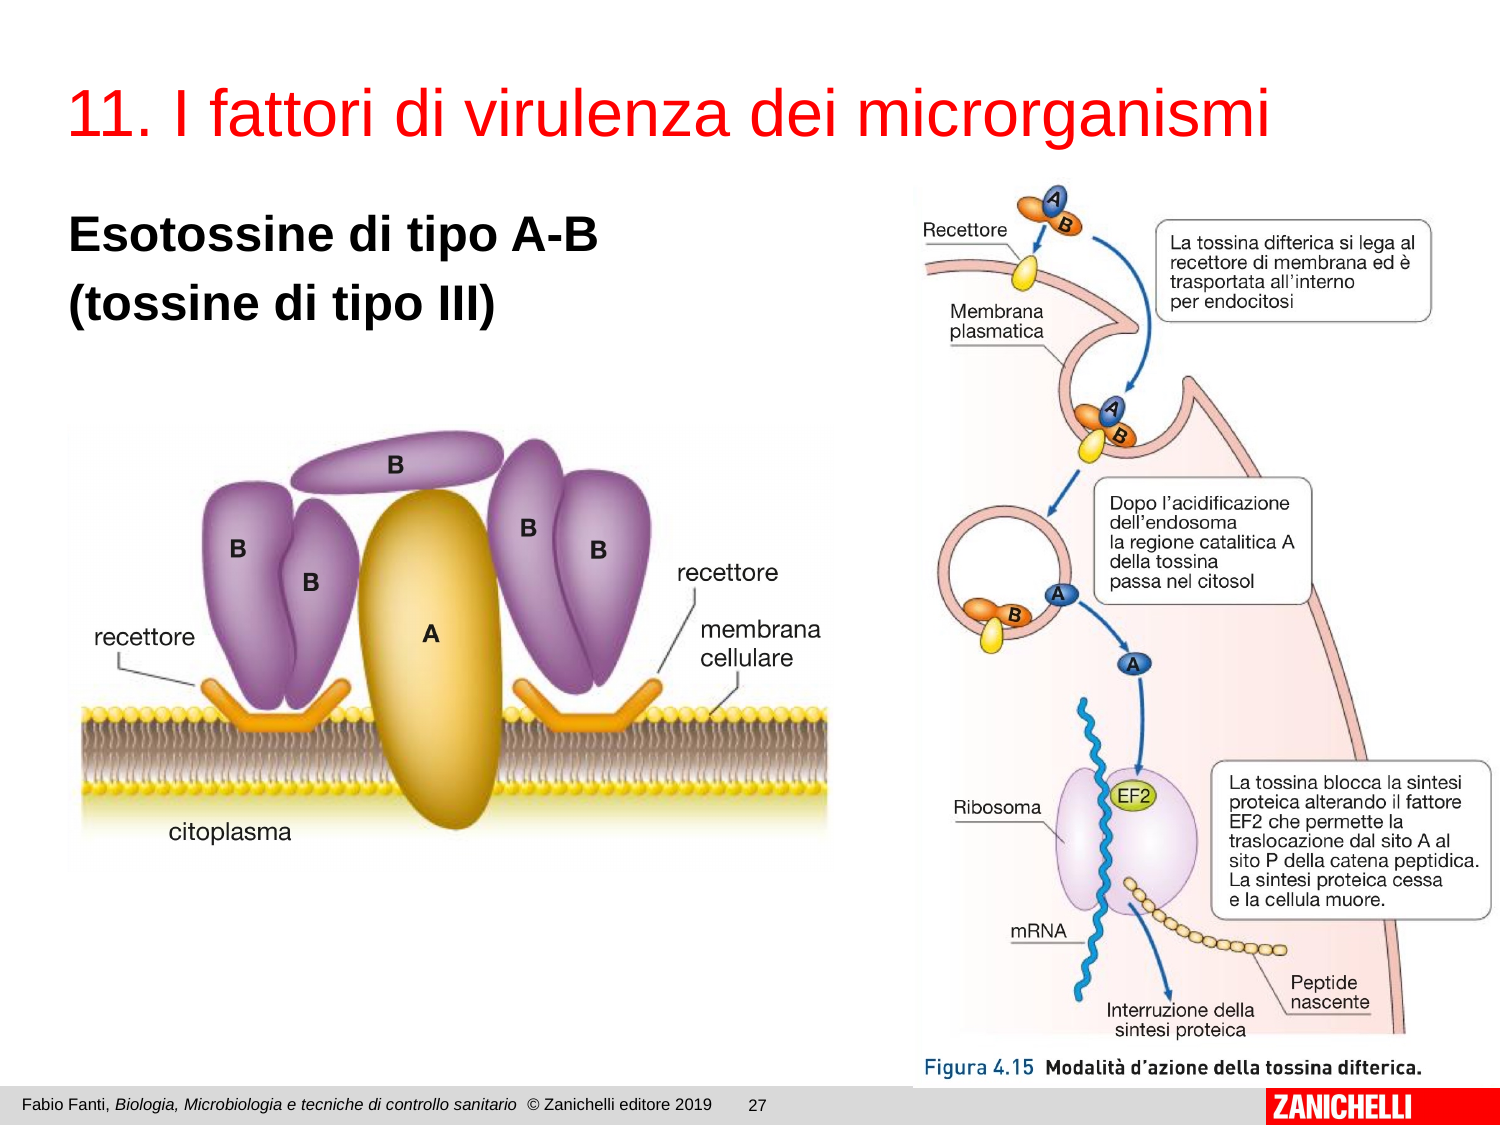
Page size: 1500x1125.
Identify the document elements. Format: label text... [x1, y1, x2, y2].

picture [67, 424, 834, 872]
text_box Esotossine di tipo A-B (tossine di tipo III) [53, 177, 834, 262]
text_box 11. I fattori di virulenza dei microrganismi [53, 62, 1500, 208]
picture [913, 177, 1500, 1125]
